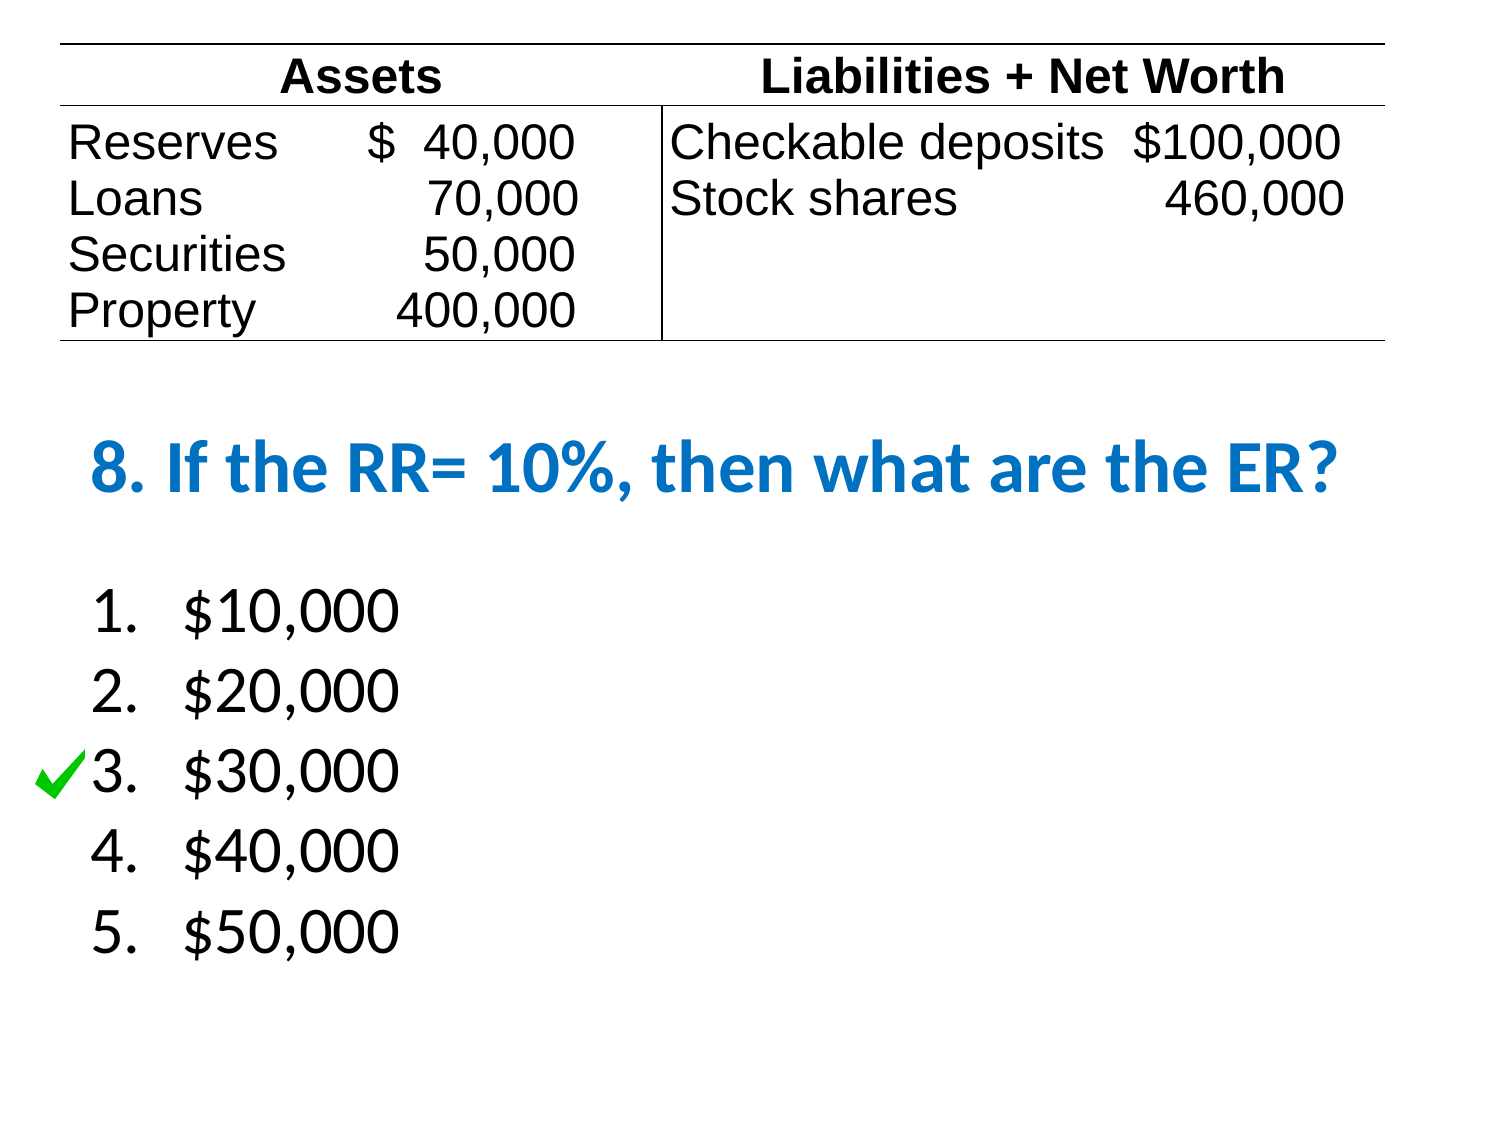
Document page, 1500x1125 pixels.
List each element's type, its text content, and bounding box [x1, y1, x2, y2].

list $10,000 $20,000 $30,000 $40,000 $50,000 [75, 575, 725, 1013]
title 8. If the RR= 10%, then what are the ER? [75, 399, 1425, 525]
table_cell Checkable deposits $100,000 Stock shares 460,000 [663, 106, 1385, 340]
text_box [33, 747, 88, 802]
table_header Liabilities + Net Worth [662, 75, 1385, 105]
table_cell Reserves $ 40,000 Loans 70,000 Securities 50,000 Property 400,000 [60, 106, 661, 340]
table_header Assets [60, 75, 662, 105]
text_box [0, 0, 1500, 75]
